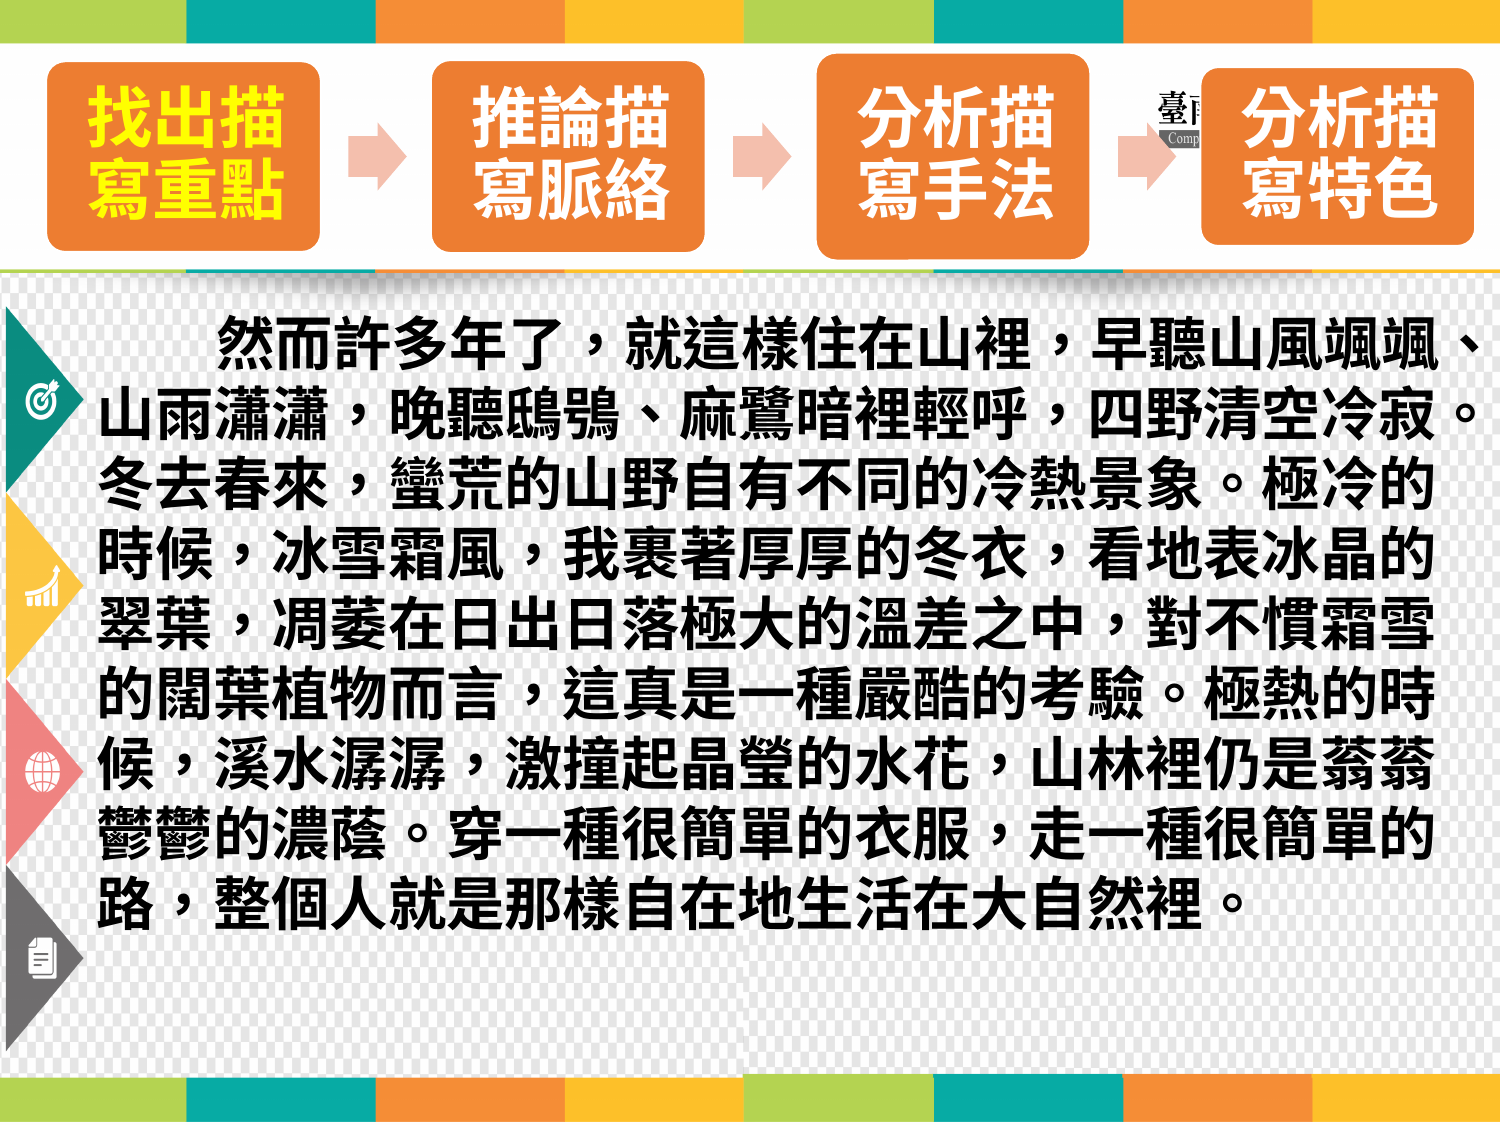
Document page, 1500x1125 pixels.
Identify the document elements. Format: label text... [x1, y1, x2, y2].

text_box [44, 38, 1477, 275]
picture [0, 0, 1500, 1125]
list 然而許多年了，就這樣住在山裡，早聽山風颯颯、山雨瀟瀟，晚聽鴟鴞、麻鷺暗裡輕呼，四野清空冷寂。冬去春來，蠻荒的山野自有不同的冷熱景象。極冷的時候，冰雪霜風，我裹著厚厚的冬衣，看地表冰晶的翠葉，凋萎在日出日落極大的溫差之中，對不慣霜雪的闊葉植物而言，這真是一種嚴酷的考驗。極熱的時候，溪水潺潺，激撞起晶瑩的水花，山林裡仍是蓊蓊鬱鬱的濃蔭。穿一種很簡單的衣服，走一種很簡單的路，整個人就是那樣自在地生活在大自然裡。 [81, 299, 1479, 717]
